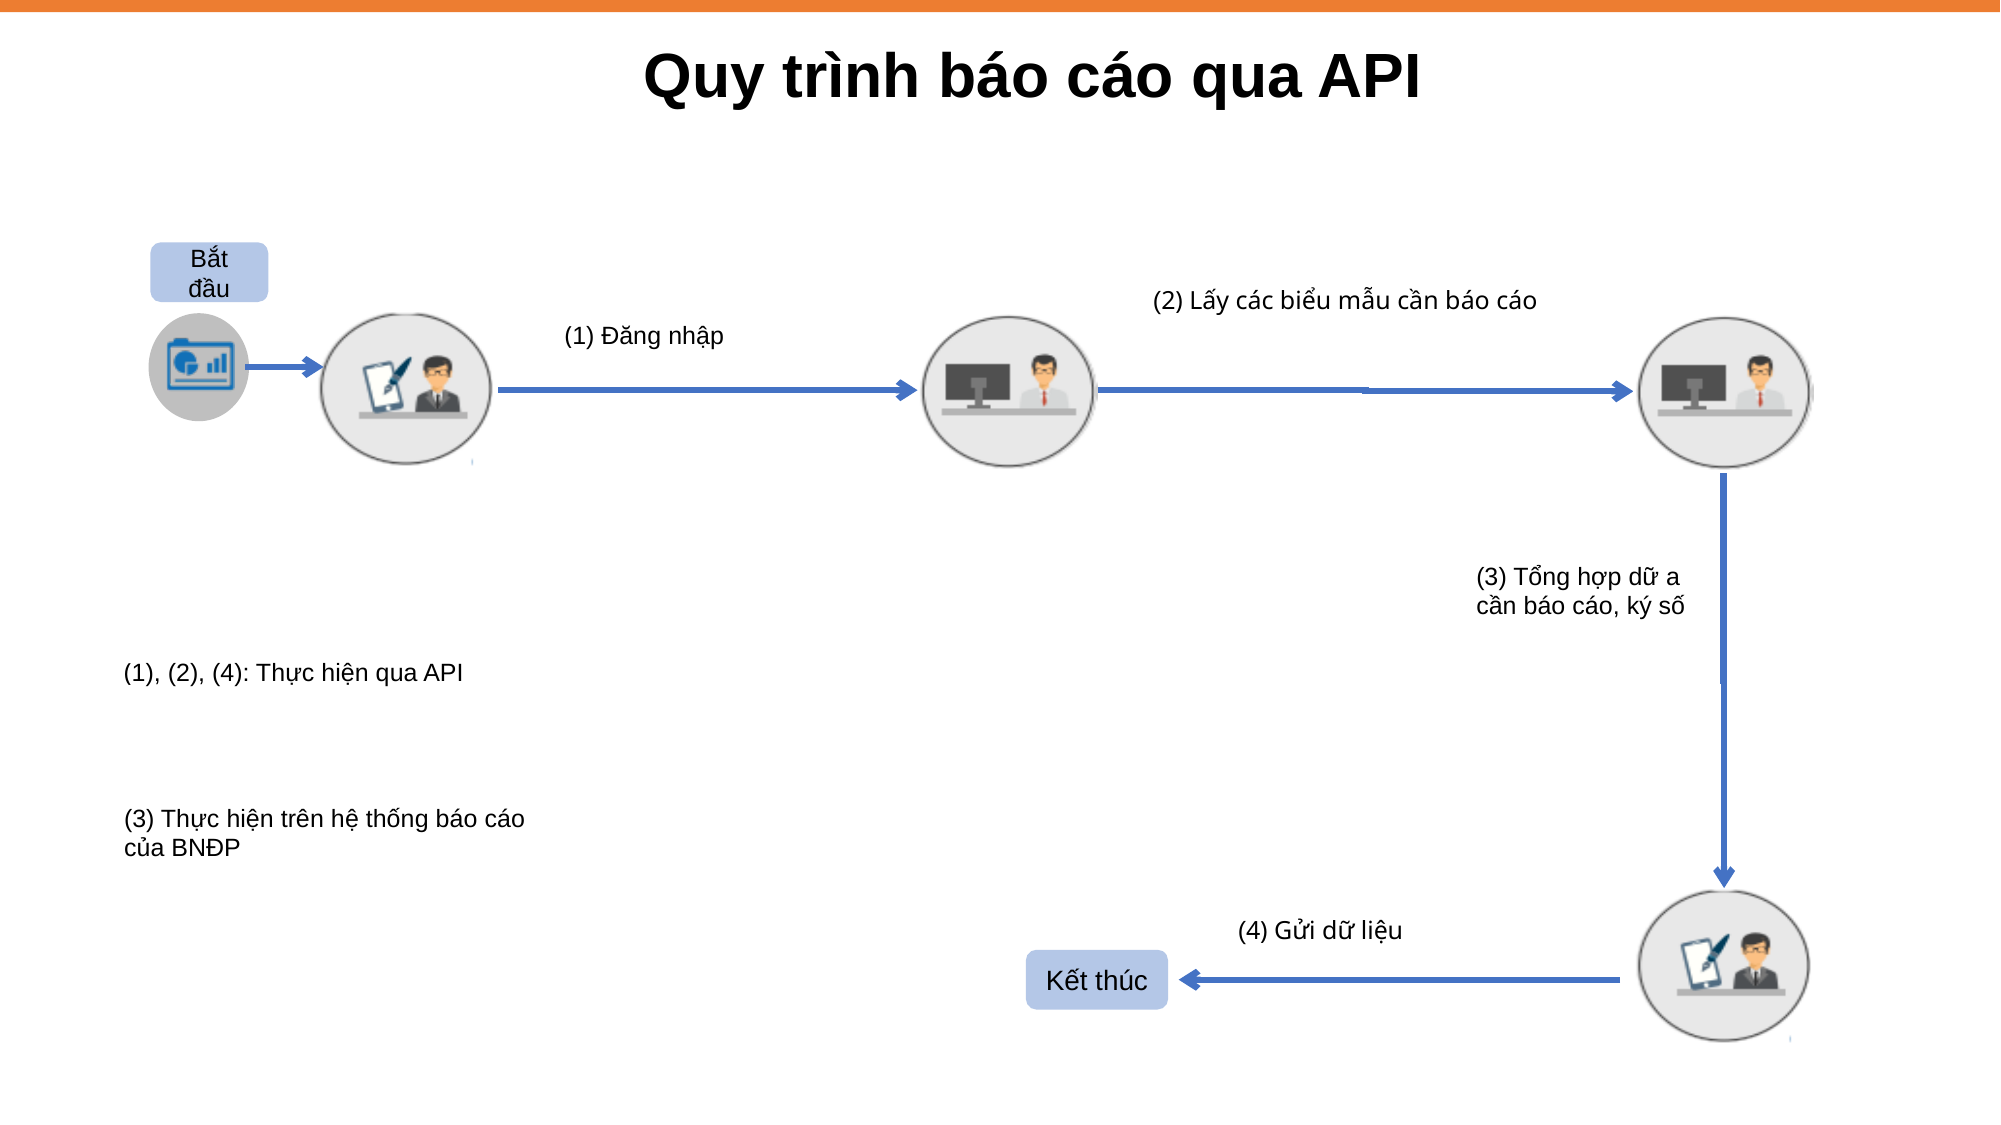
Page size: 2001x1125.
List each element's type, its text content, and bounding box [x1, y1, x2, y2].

text_box (4) Gửi dữ liệu [1223, 907, 1620, 953]
text_box Kết thúc [1025, 949, 1169, 1010]
text_box Quy trình báo cáo qua API [628, 27, 1438, 118]
text_box (3) Tổng hợp dữ a cần báo cáo, ký số [1461, 552, 1714, 628]
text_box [149, 314, 249, 421]
picture [313, 311, 499, 469]
text_box Bắt đầu [150, 242, 269, 303]
picture [1631, 888, 1817, 1046]
picture [917, 308, 1098, 472]
text_box (2) Lấy các biểu mẫu cần báo cáo [1138, 277, 1617, 323]
text_box (3) Thực hiện trên hệ thống báo cáo của BNĐP [109, 794, 563, 870]
picture [1633, 309, 1814, 474]
text_box (1), (2), (4): Thực hiện qua API [109, 648, 630, 694]
text_box (1) Đăng nhập [549, 311, 866, 357]
